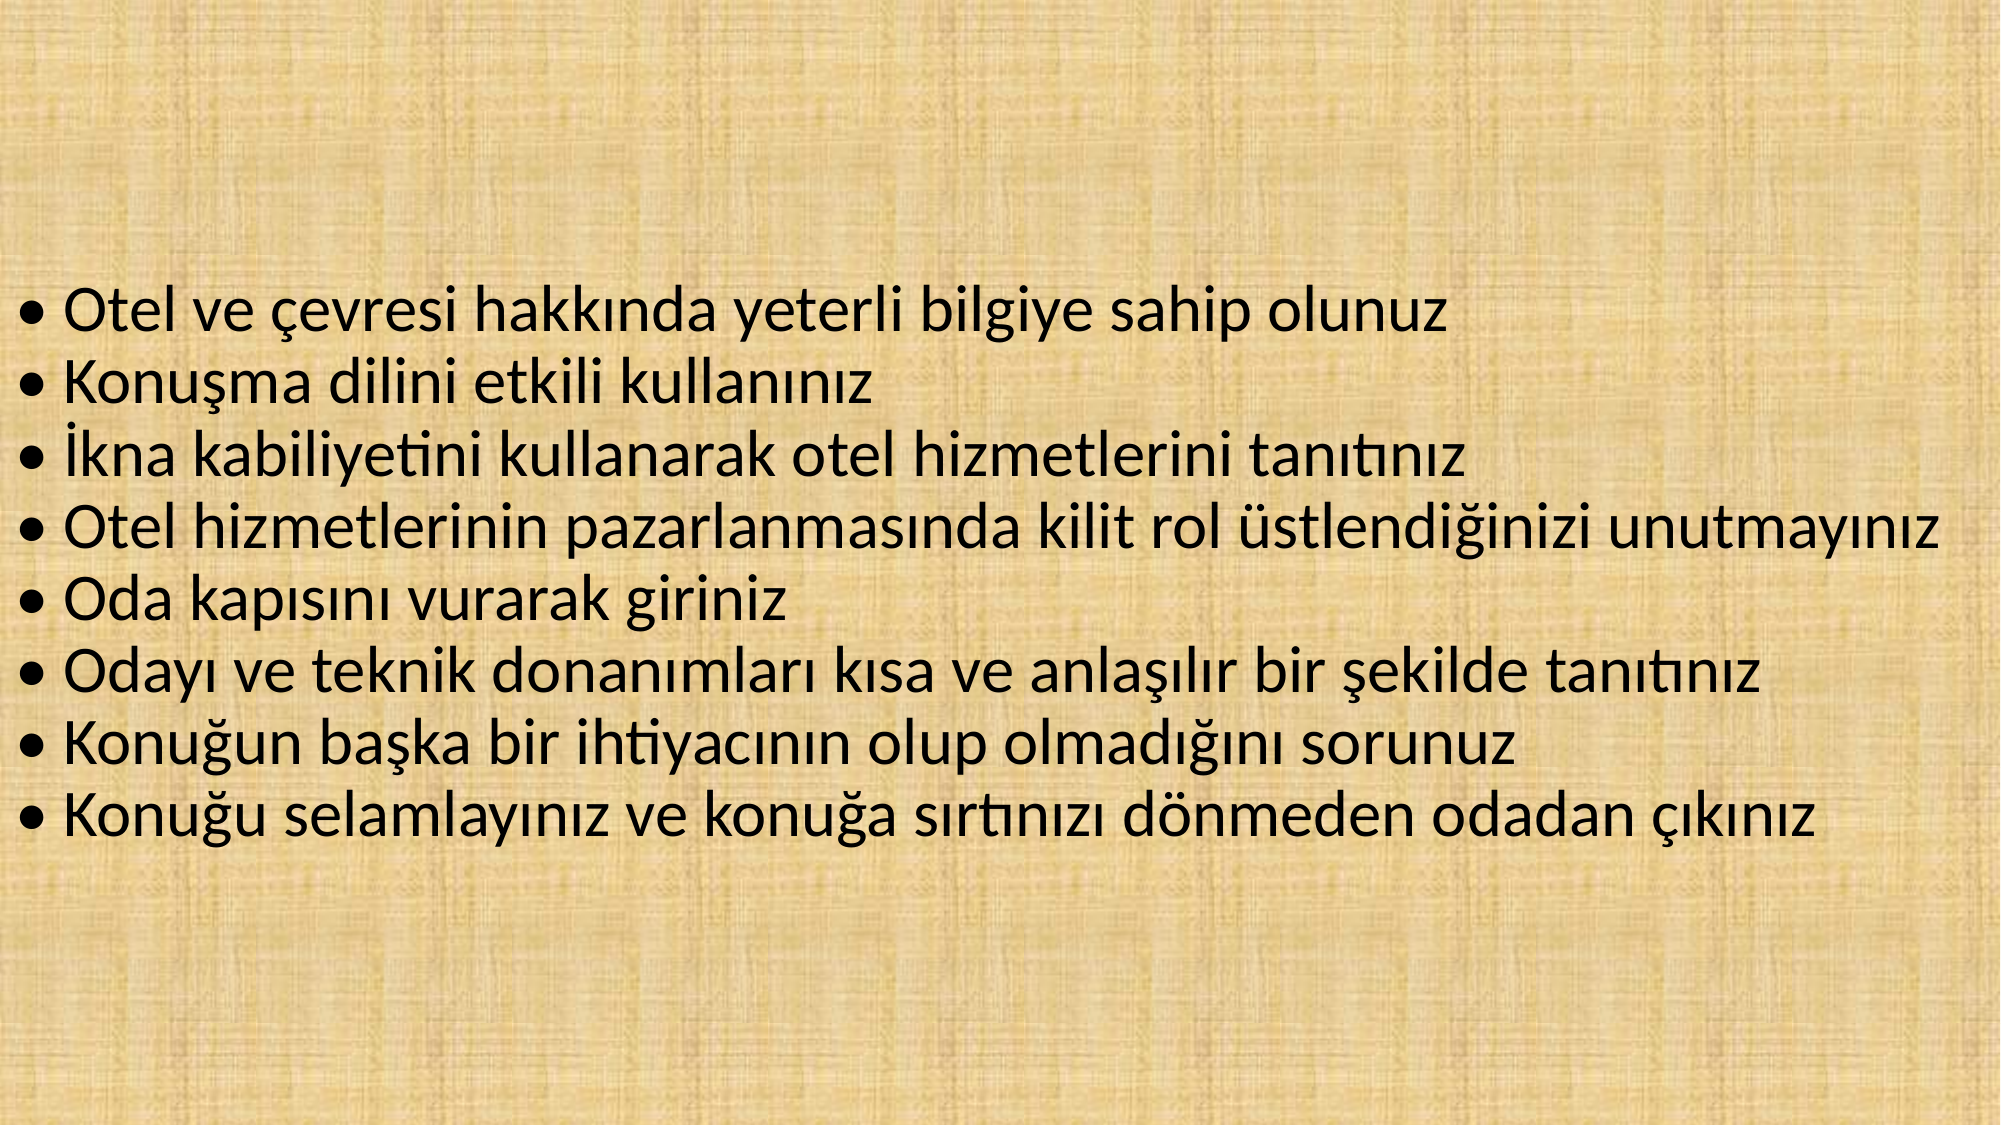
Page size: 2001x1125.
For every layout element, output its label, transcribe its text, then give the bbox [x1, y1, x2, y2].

title • Otel ve çevresi hakkında yeterli bilgiye sahip olunuz • Konuşma dilini etkili kullanınız • İkna kabiliyetini kullanarak otel hizmetlerini tanıtınız • Otel hizmetlerinin pazarlanmasında kilit rol üstlendiğinizi unutmayınız • Oda kapısını vurarak giriniz • Odayı ve teknik donanımları kısa ve anlaşılır bir şekilde tanıtınız • Konuğun başka bir ihtiyacının olup olmadığını sorunuz • Konuğu selamlayınız ve konuğa sırtınızı dönmeden odadan çıkınız [0, 0, 2000, 1125]
